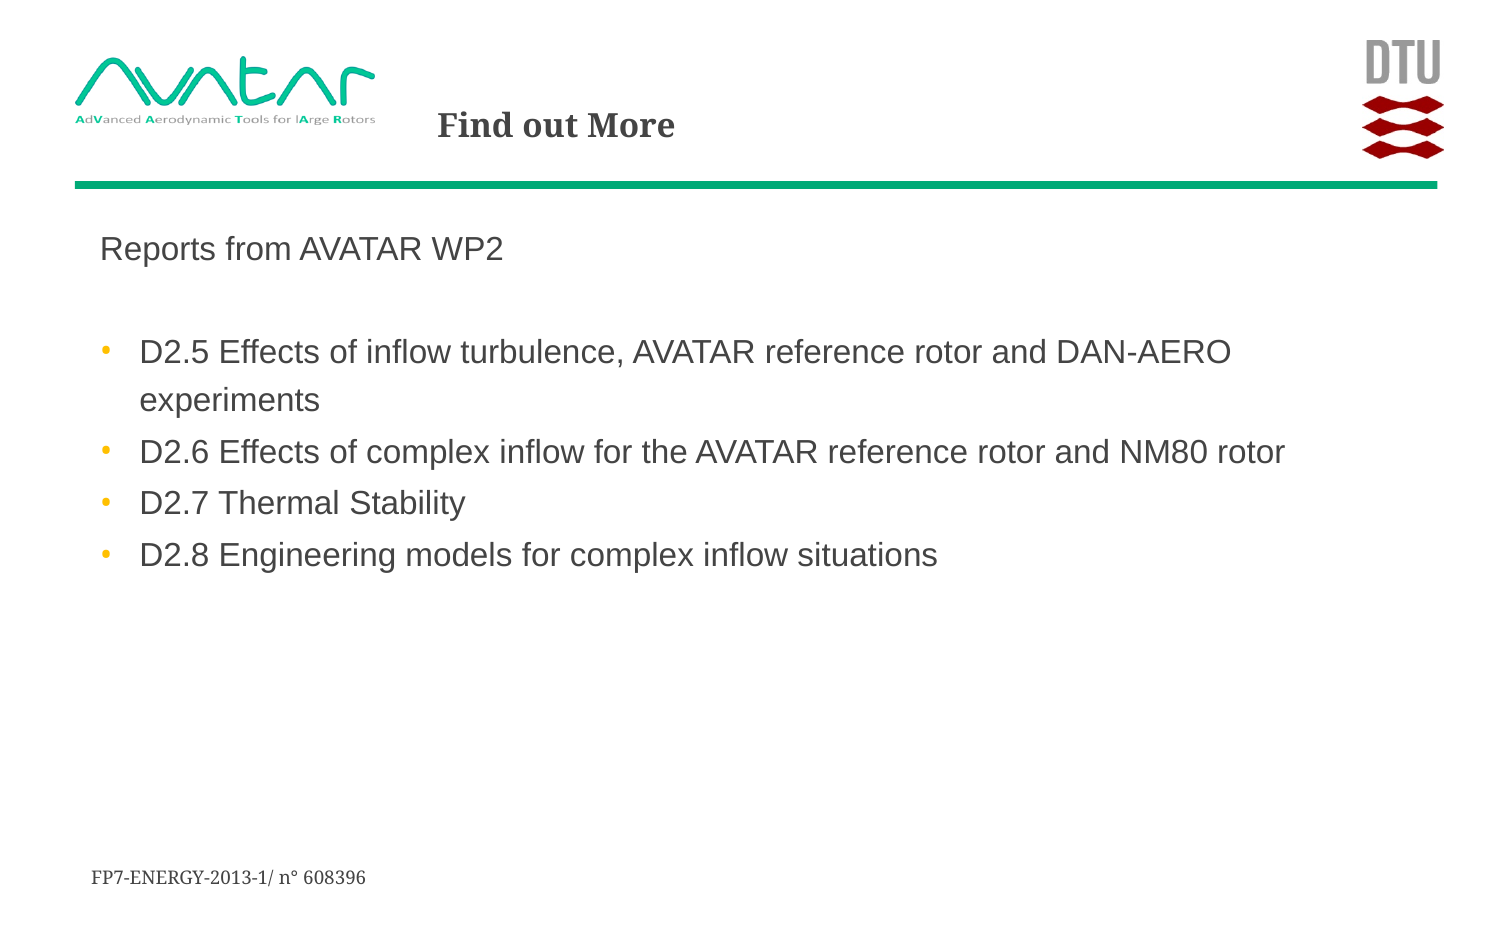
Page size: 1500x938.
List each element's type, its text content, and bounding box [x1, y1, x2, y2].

list Reports from AVATAR WP2 D2.5 Effects of inflow turbulence, AVATAR reference rotor and DAN-AERO experiments D2.6 Effects of complex inflow for the AVATAR reference rotor and NM80 rotor D2.7 Thermal Stability D2.8 Engineering models for complex inflow situations [99, 218, 1407, 865]
picture [1362, 40, 1444, 159]
picture [75, 56, 375, 125]
title Find out More [437, 25, 1356, 144]
